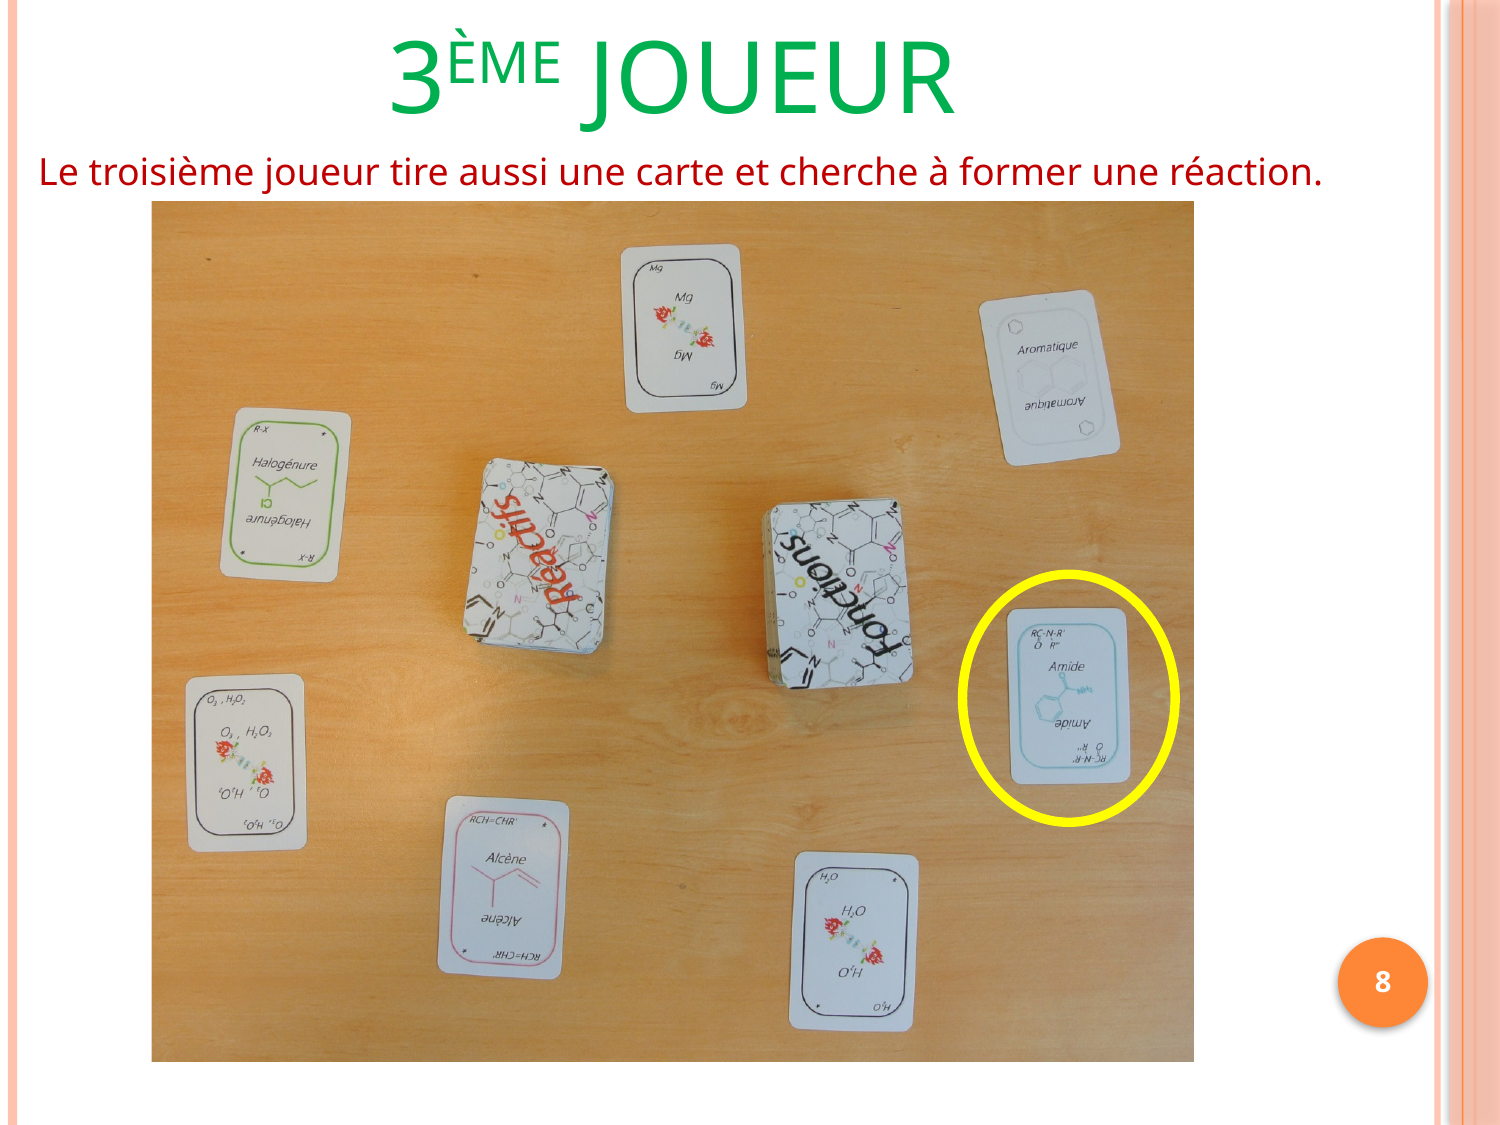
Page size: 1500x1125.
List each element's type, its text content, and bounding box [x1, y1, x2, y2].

text_box Le troisième joueur tire aussi une carte et cherche à former une réaction. [23, 140, 1352, 201]
title 3ème joueur [60, 0, 1286, 140]
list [151, 201, 1195, 1063]
slide_number 8 [1333, 940, 1434, 1027]
